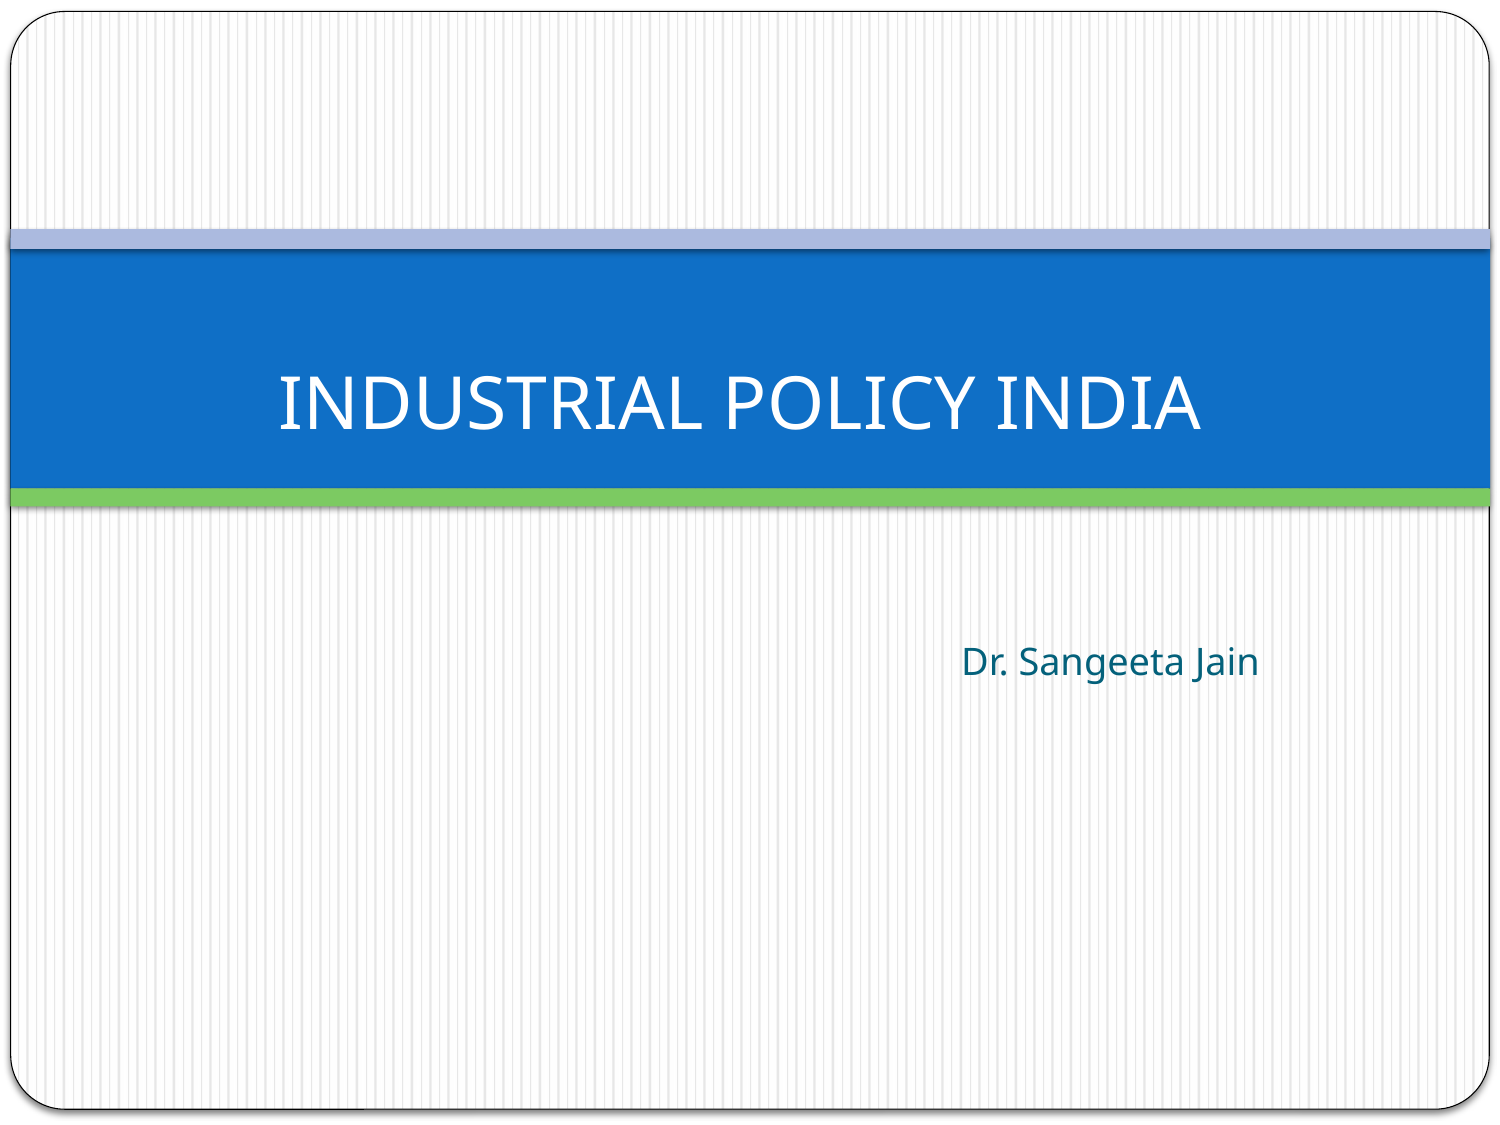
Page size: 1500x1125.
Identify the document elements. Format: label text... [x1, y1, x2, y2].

title INDUSTRIAL POLICY INDIA [112, 348, 1388, 460]
subtitle Dr. Sangeeta Jain [225, 630, 1275, 691]
